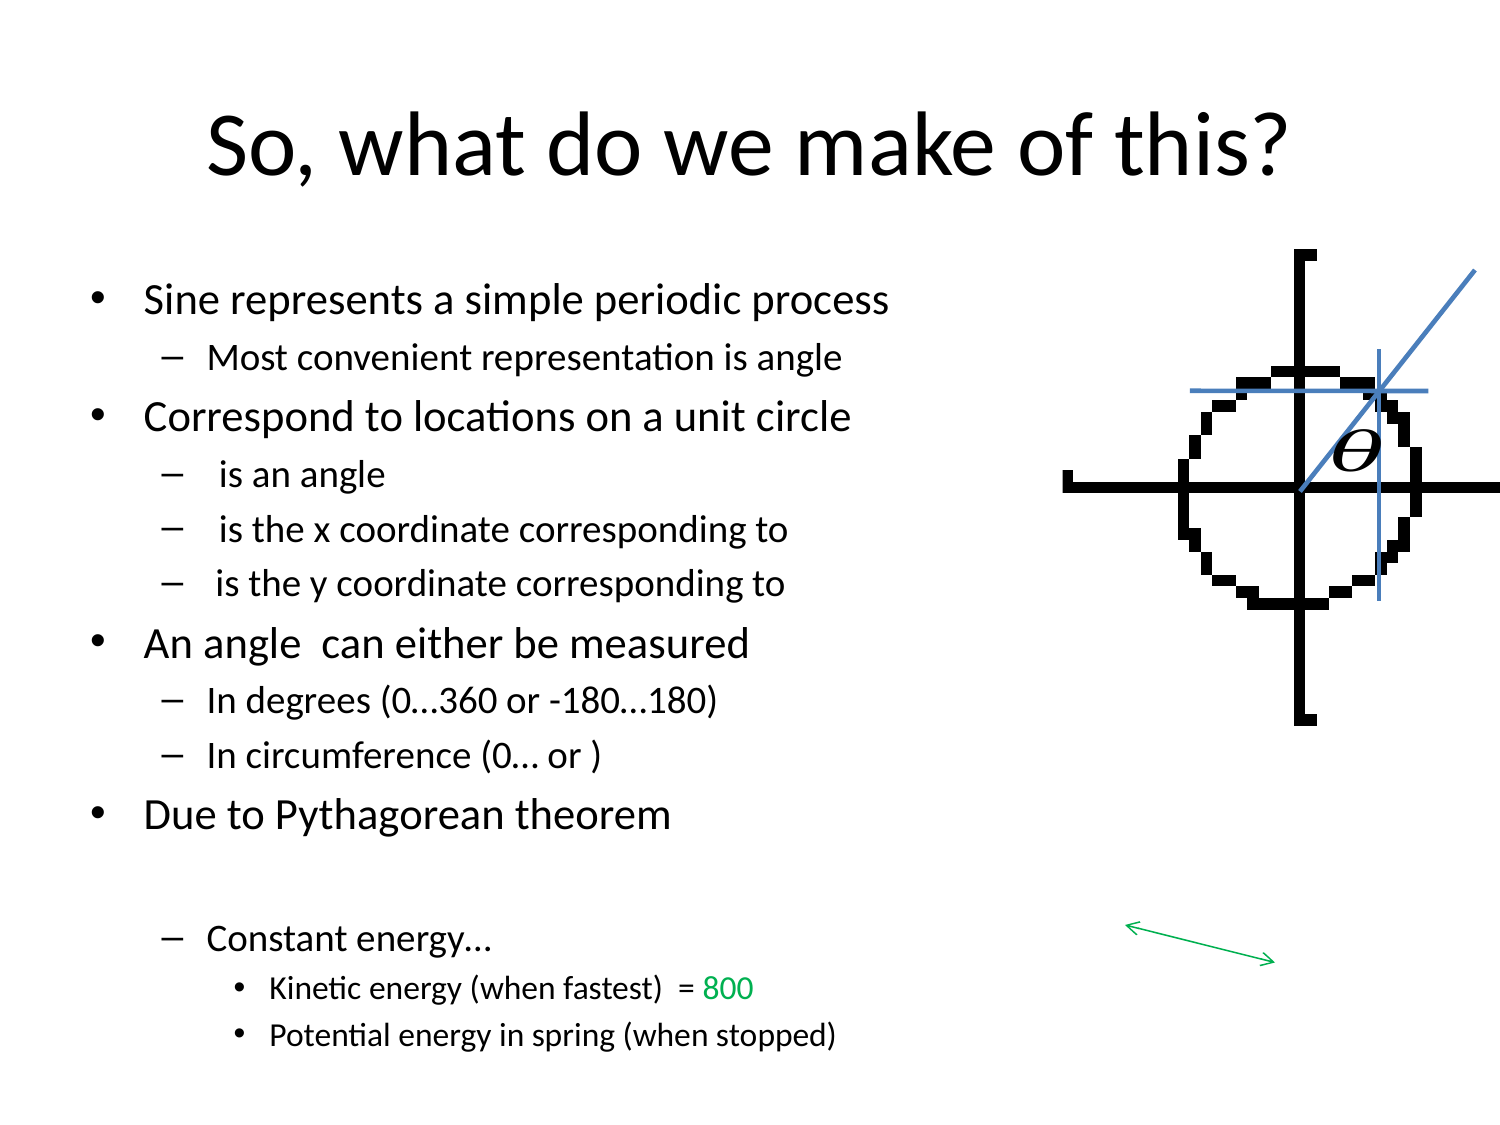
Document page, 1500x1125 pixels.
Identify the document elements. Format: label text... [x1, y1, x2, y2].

title So, what do we make of this? [75, 45, 1425, 233]
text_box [1124, 924, 1276, 963]
picture [1062, 249, 1500, 738]
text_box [1299, 269, 1476, 492]
